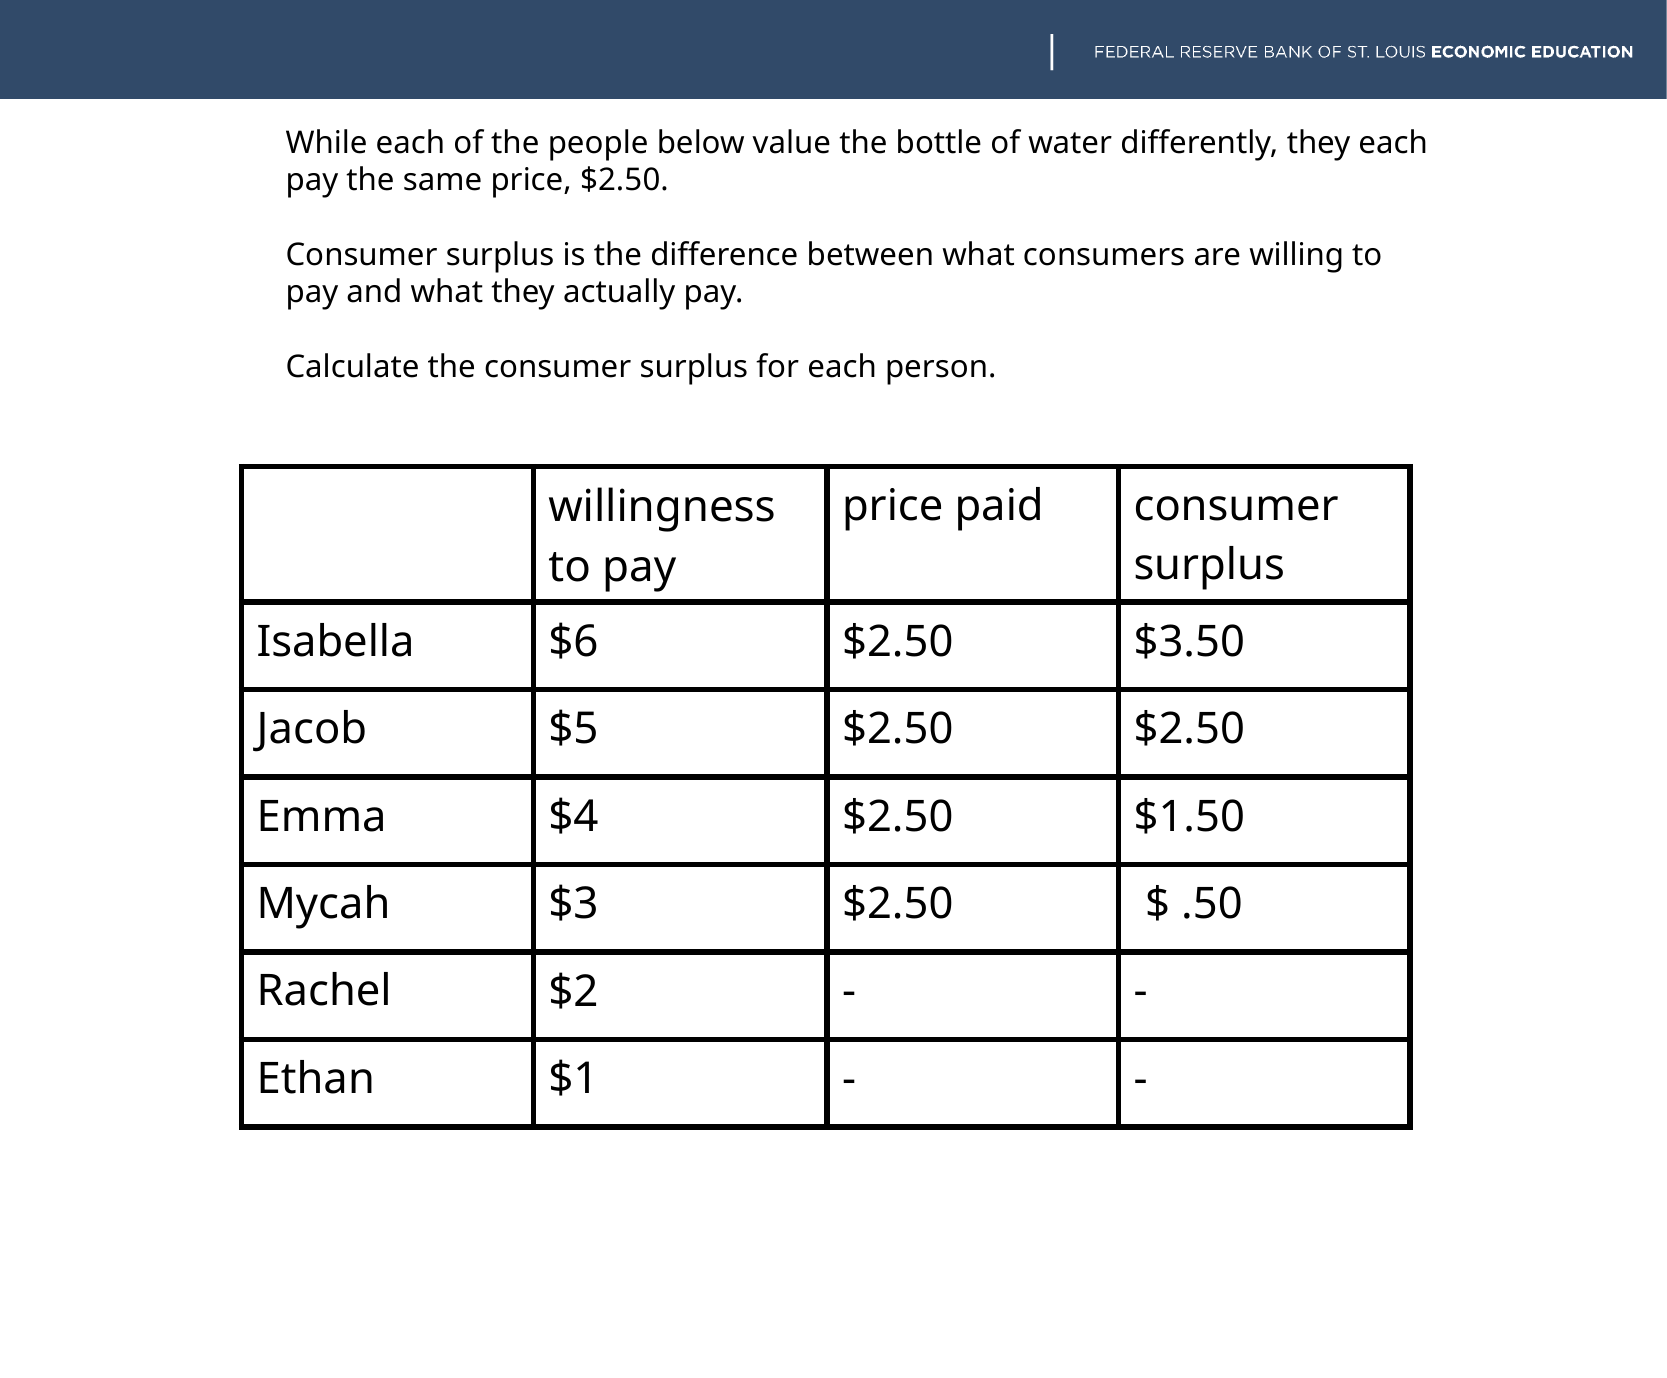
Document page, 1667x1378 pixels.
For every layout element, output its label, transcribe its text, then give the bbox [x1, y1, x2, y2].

table_cell - [830, 1042, 1116, 1124]
table_cell $ .50 [1121, 867, 1407, 949]
table_cell $1 [536, 1042, 824, 1124]
table_cell $2.50 [1121, 692, 1407, 774]
table_cell $2.50 [830, 692, 1116, 774]
table_cell $2.50 [830, 867, 1116, 949]
table_cell - [1121, 955, 1407, 1037]
table_cell Mycah [244, 867, 531, 949]
picture [0, 0, 1667, 99]
table_cell - [1121, 1042, 1407, 1124]
table_cell $4 [536, 780, 824, 862]
table_cell $1.50 [1121, 780, 1407, 862]
table_cell Emma [244, 780, 531, 862]
text_box While each of the people below value the bottle of water differently, they each pay the same price, $2.50. Consumer surplus is the difference between what consumers are willing to pay and what they actually pay. Calculate the consumer surplus for each person. [270, 114, 1446, 392]
table_cell Rachel [244, 955, 531, 1037]
table_header consumer surplus [1121, 469, 1407, 599]
table_cell $6 [536, 605, 824, 687]
table_cell Jacob [244, 692, 531, 774]
table_header willingness to pay [536, 469, 824, 599]
table_cell - [830, 955, 1116, 1037]
table_cell $5 [536, 692, 824, 774]
table_cell $3.50 [1121, 605, 1407, 687]
table_cell $2.50 [830, 605, 1116, 687]
table_header [244, 469, 531, 599]
table_cell Isabella [244, 605, 531, 687]
table_cell Ethan [244, 1042, 531, 1124]
table_cell $3 [536, 867, 824, 949]
table_header price paid [830, 469, 1116, 599]
table_cell $2.50 [830, 780, 1116, 862]
table_cell $2 [536, 955, 824, 1037]
